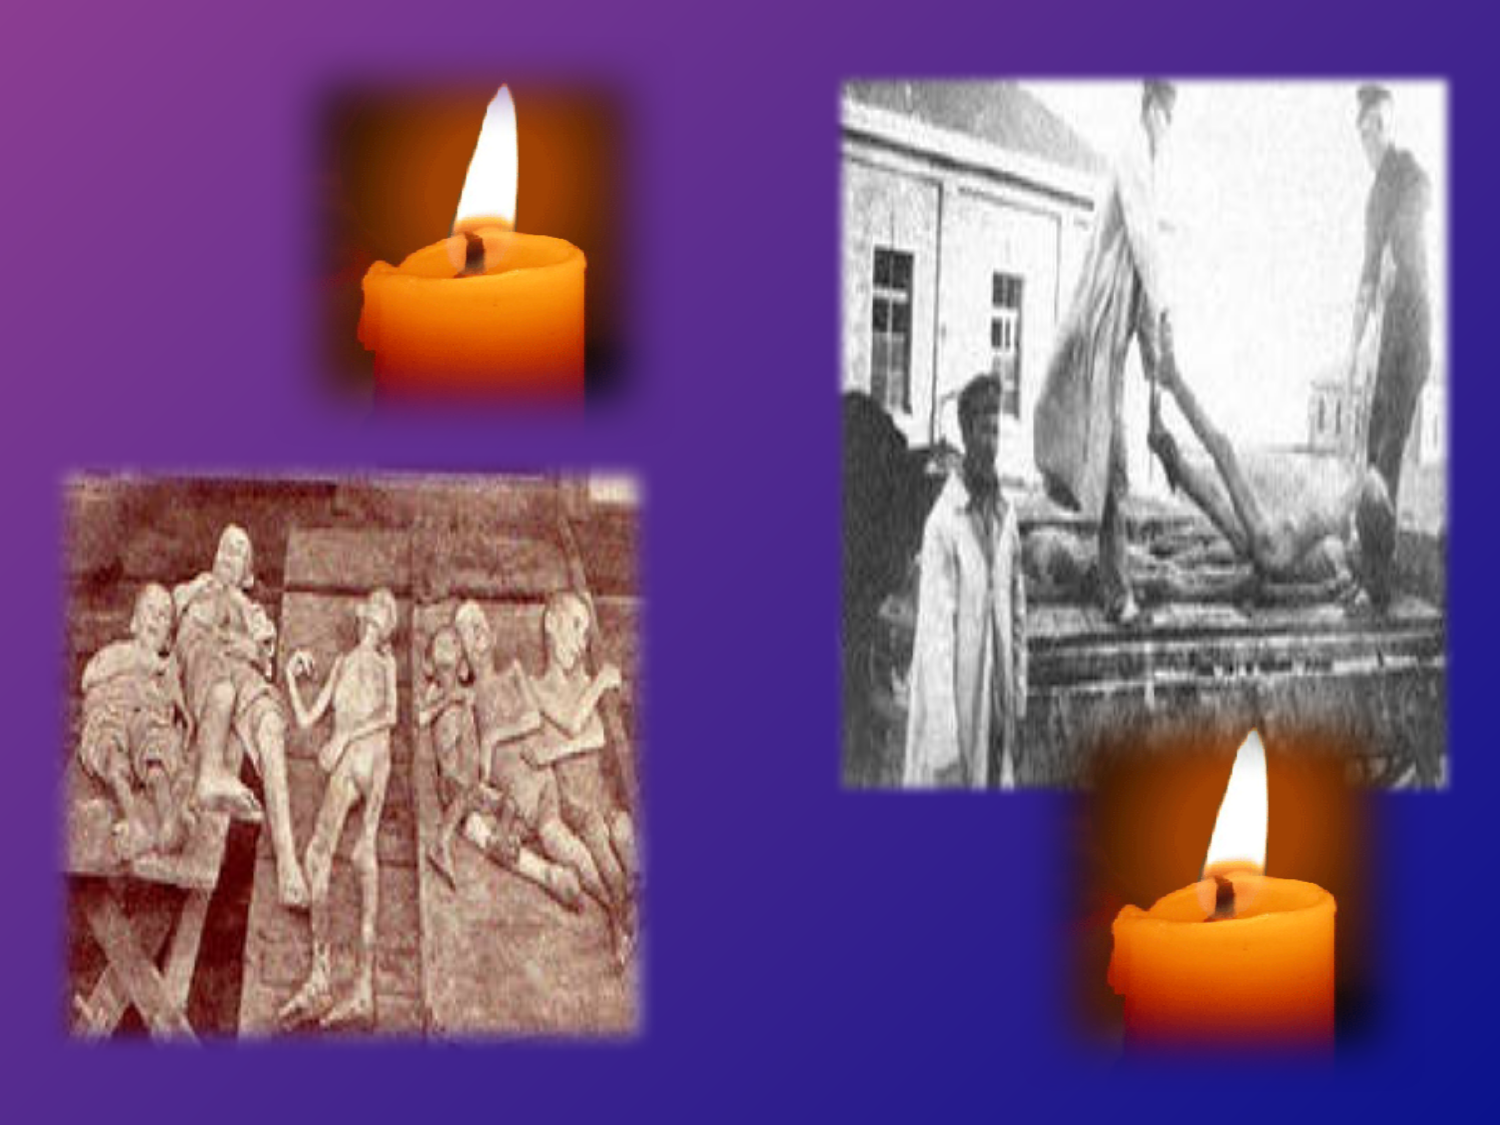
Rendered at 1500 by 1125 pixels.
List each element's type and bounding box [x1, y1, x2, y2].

picture [269, 34, 676, 449]
picture [831, 70, 1456, 1094]
picture [46, 456, 657, 1055]
